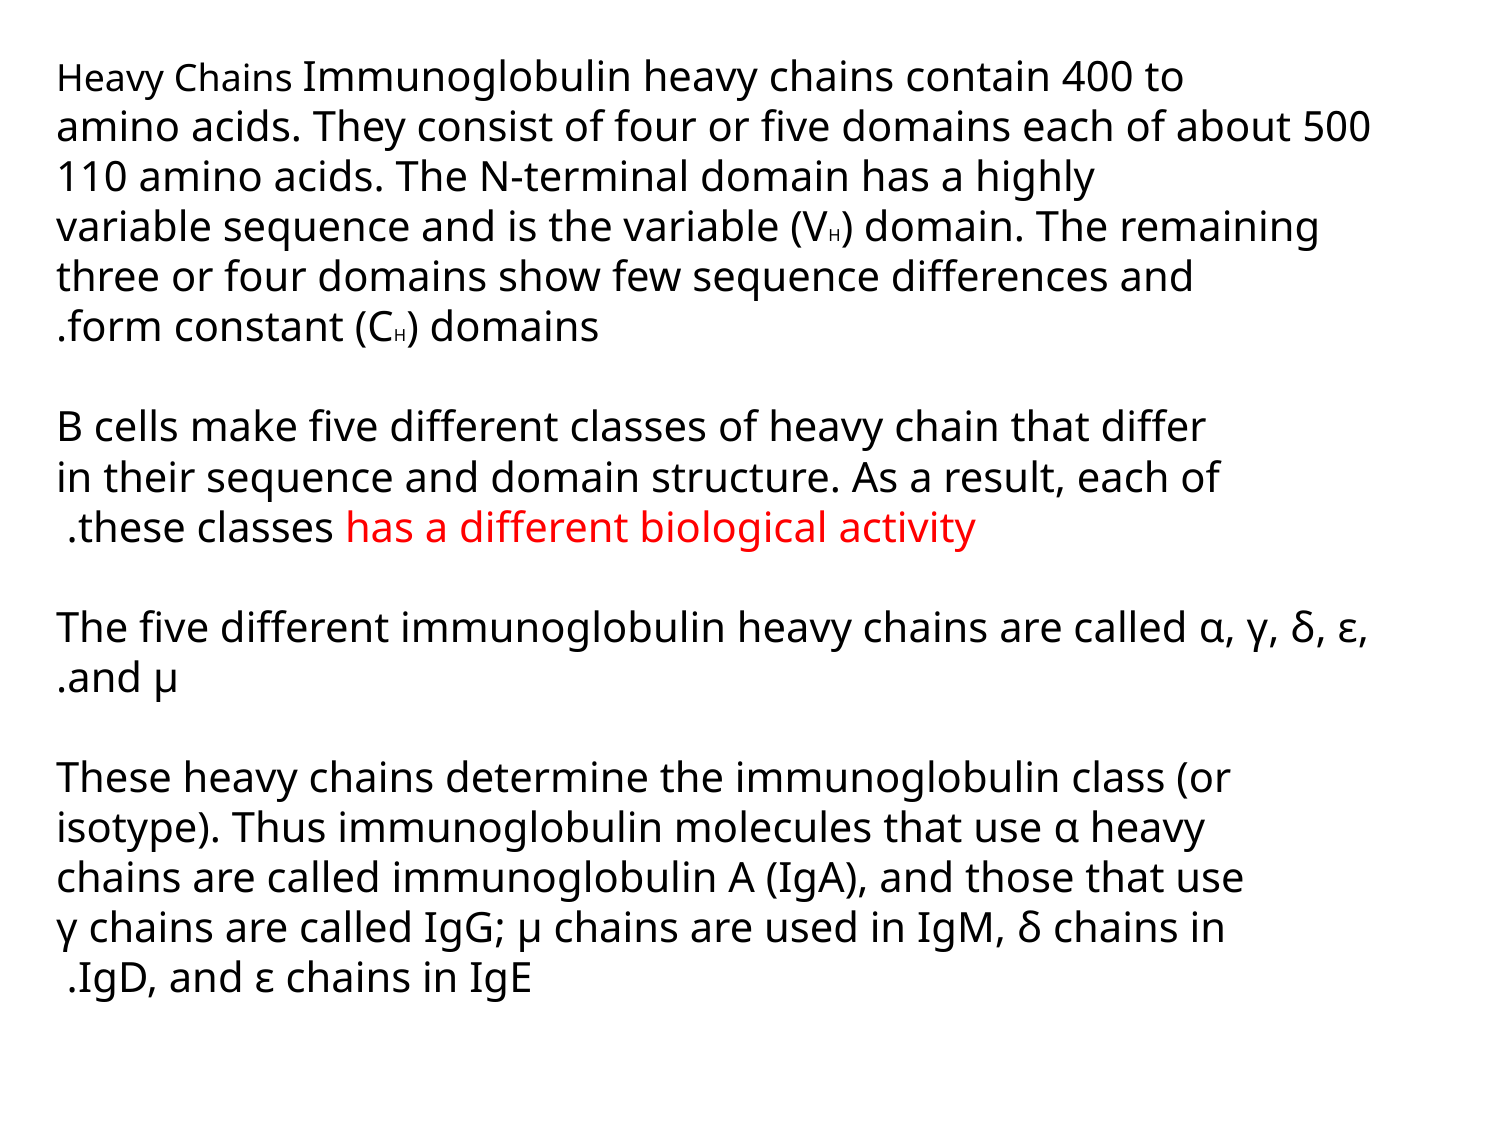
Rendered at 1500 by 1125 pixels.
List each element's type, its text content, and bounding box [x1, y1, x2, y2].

text_box Heavy Chains Immunoglobulin heavy chains contain 400 to 500 amino acids. They consist of four or five domains each of about 110 amino acids. The N-terminal domain has a highly variable sequence and is the variable (VH) domain. The remaining three or four domains show few sequence differences and form constant (CH) domains. B cells make five different classes of heavy chain that differ in their sequence and domain structure. As a result, each of these classes has a different biological activity. The five different immunoglobulin heavy chains are called α, γ, δ, ε, and μ. These heavy chains determine the immunoglobulin class (or isotype). Thus immunoglobulin molecules that use α heavy chains are called immunoglobulin A (IgA), and those that use γ chains are called IgG; μ chains are used in IgM, δ chains in IgD, and ε chains in IgE. [41, 42, 1400, 1008]
